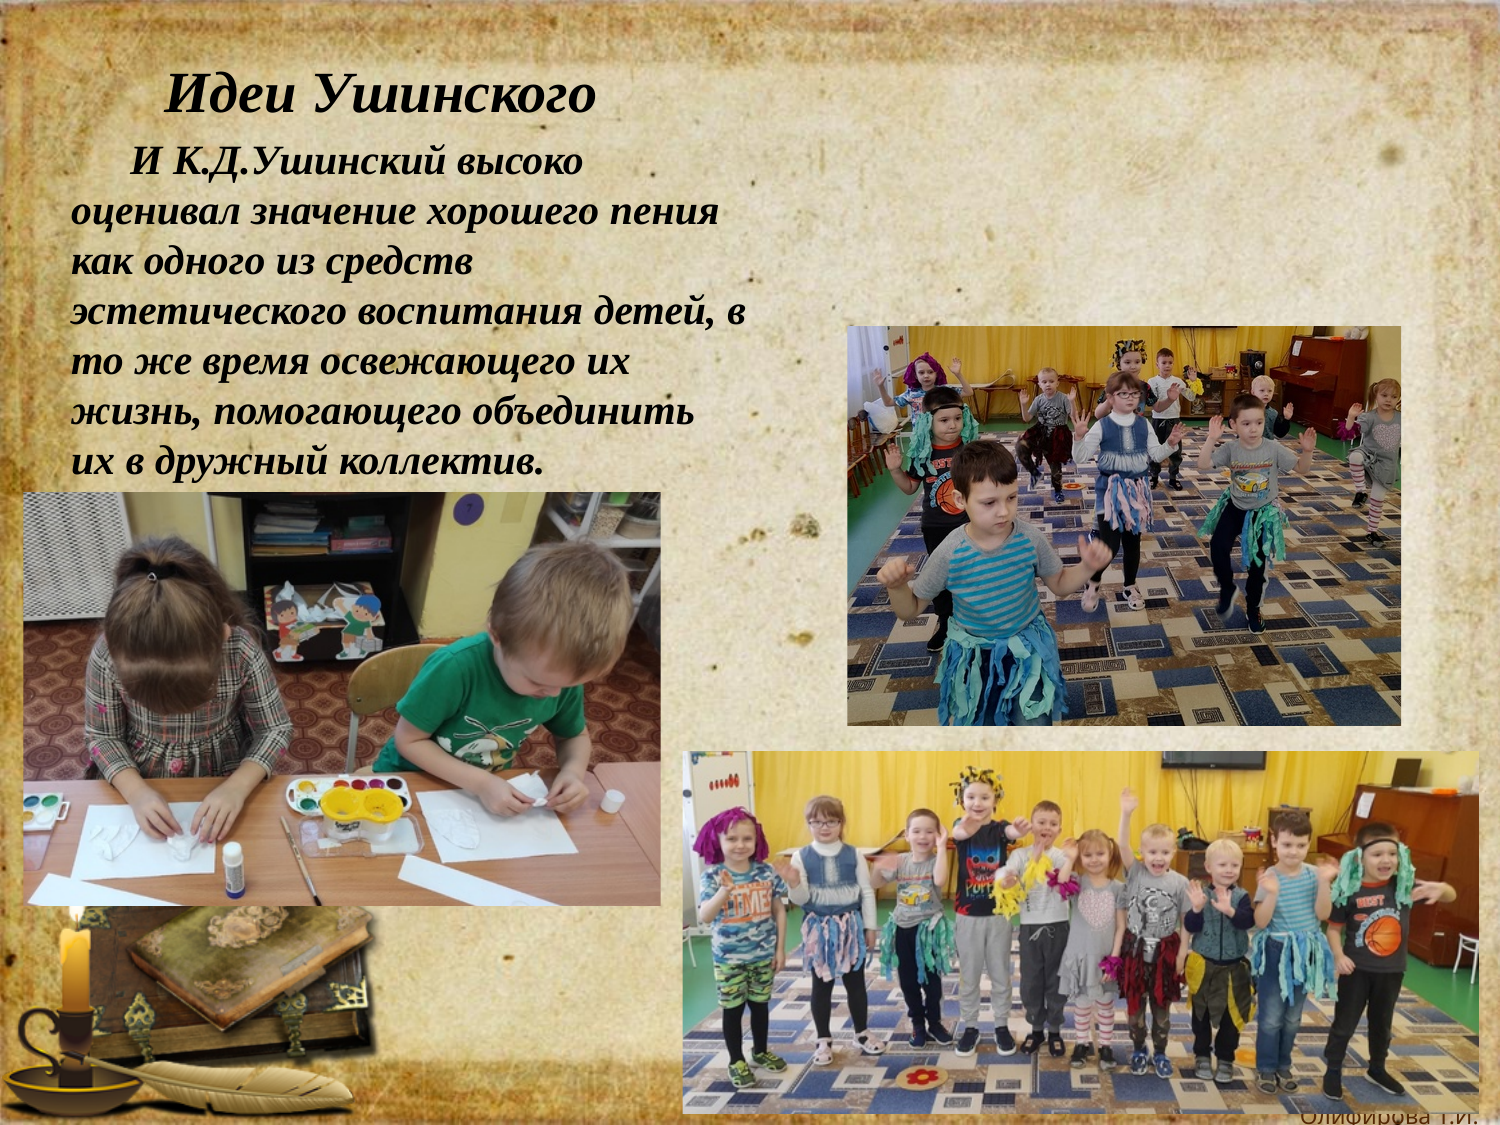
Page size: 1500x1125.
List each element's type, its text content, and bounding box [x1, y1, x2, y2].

title [75, 37, 762, 46]
list Идеи Ушинского И К.Д.Ушинский высоко оценивал значение хорошего пения как одного из средств эстетического воспитания детей, в то же время освежающего их жизнь, помогающего объединить их в дружный коллектив. [0, 46, 762, 1005]
picture [23, 491, 661, 906]
list Образовательные области ФГОС ДО Художественно-эстетическое развитие [762, 23, 1425, 749]
picture [847, 326, 1402, 726]
picture [0, 0, 1500, 1125]
